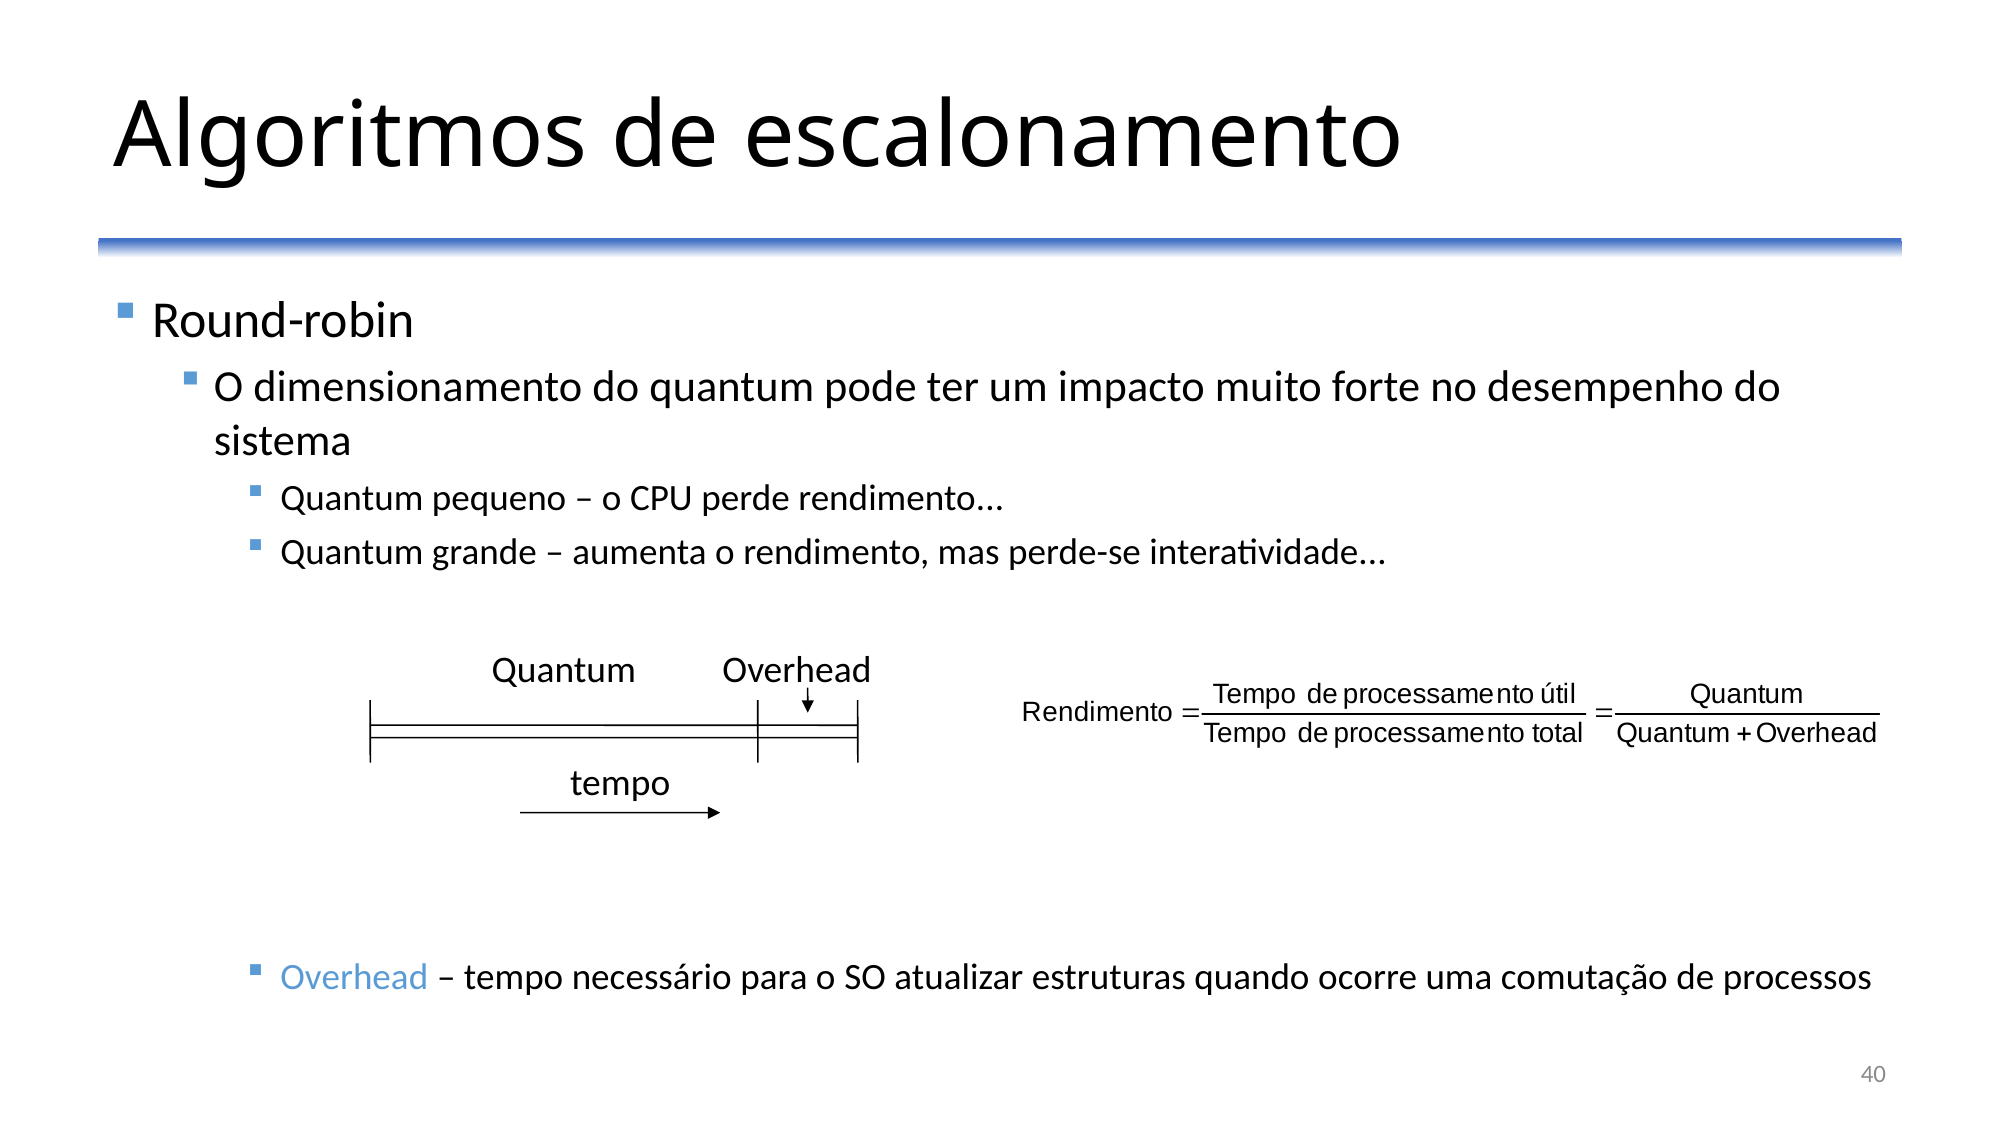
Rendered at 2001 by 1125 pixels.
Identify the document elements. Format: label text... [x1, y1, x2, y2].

title Algoritmos de escalonamento [98, 37, 1902, 236]
slide_number 40 [1412, 1042, 1902, 1103]
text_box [370, 637, 908, 813]
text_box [1019, 676, 1886, 754]
list Round-robin O dimensionamento do quantum pode ter um impacto muito forte no desempenho do sistema Quantum pequeno – o CPU perde rendimento... Quantum grande – aumenta o rendimento, mas perde-se interatividade... Overhead – tempo necessário para o SO atualizar estruturas quando ocorre uma comutação de processos [98, 278, 1902, 1014]
